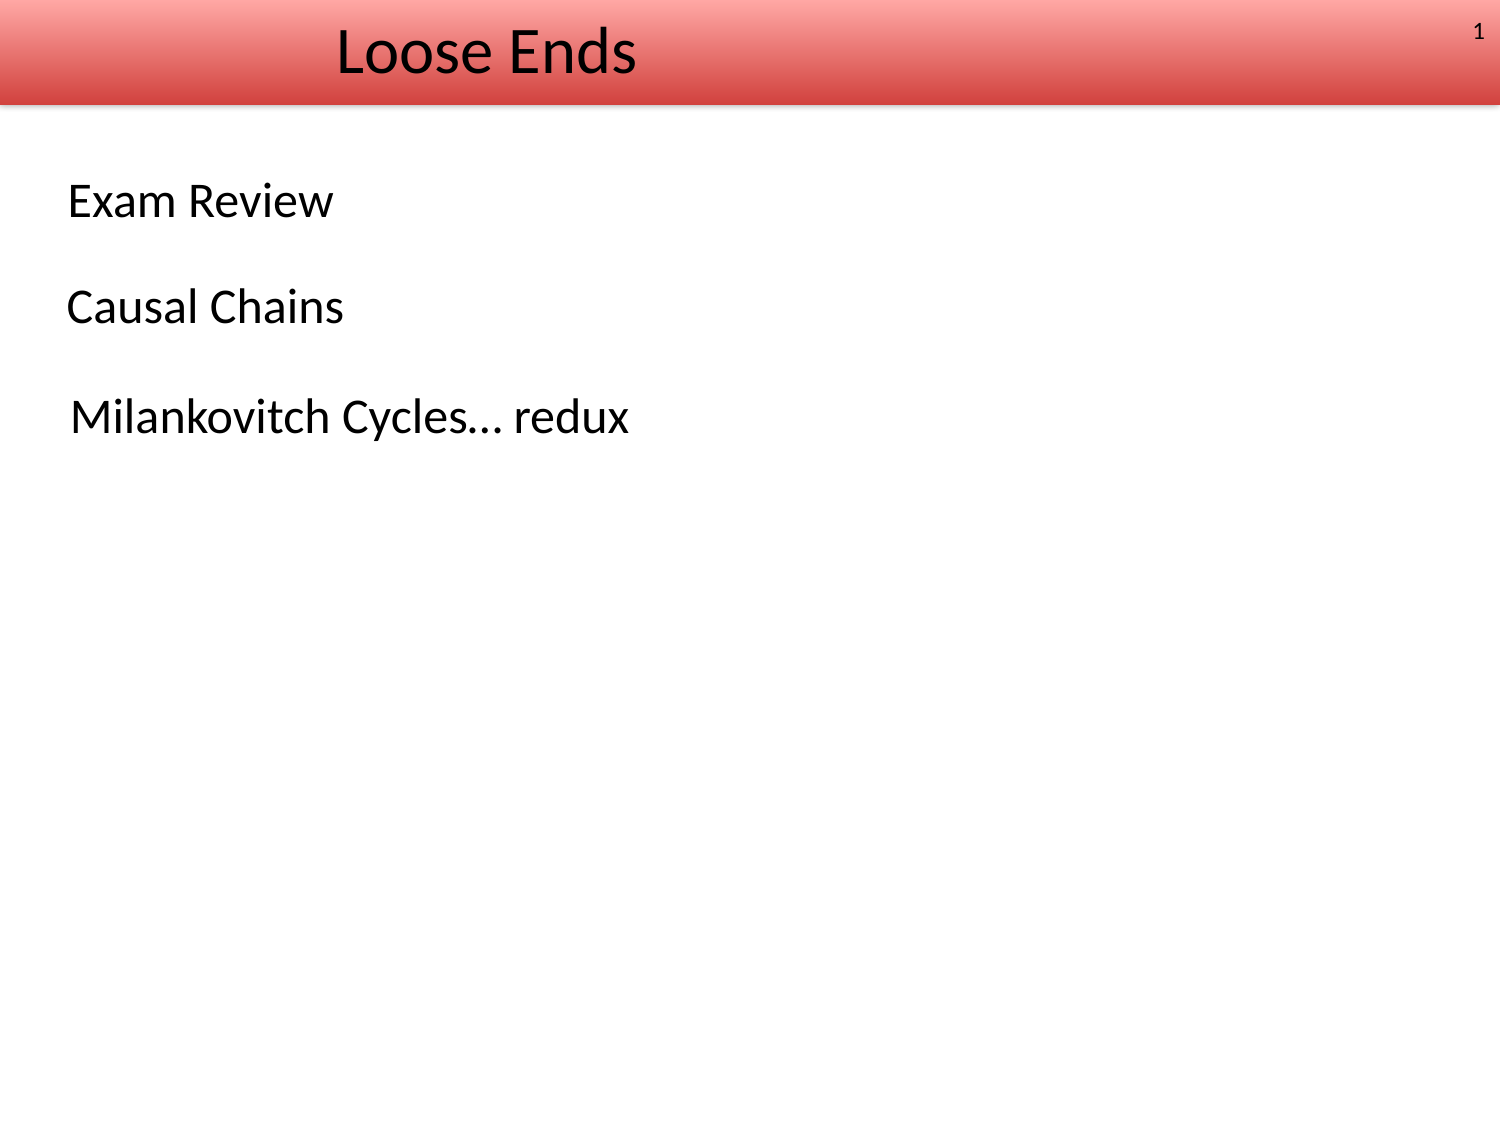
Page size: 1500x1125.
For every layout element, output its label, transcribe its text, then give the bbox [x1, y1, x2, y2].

text_box Exam Review [52, 159, 349, 235]
text_box Loose Ends [321, 0, 653, 95]
text_box Milankovitch Cycles… redux [55, 376, 645, 452]
text_box Causal Chains [51, 266, 360, 342]
text_box [0, 0, 1500, 105]
slide_number 1 [1149, 0, 1500, 60]
